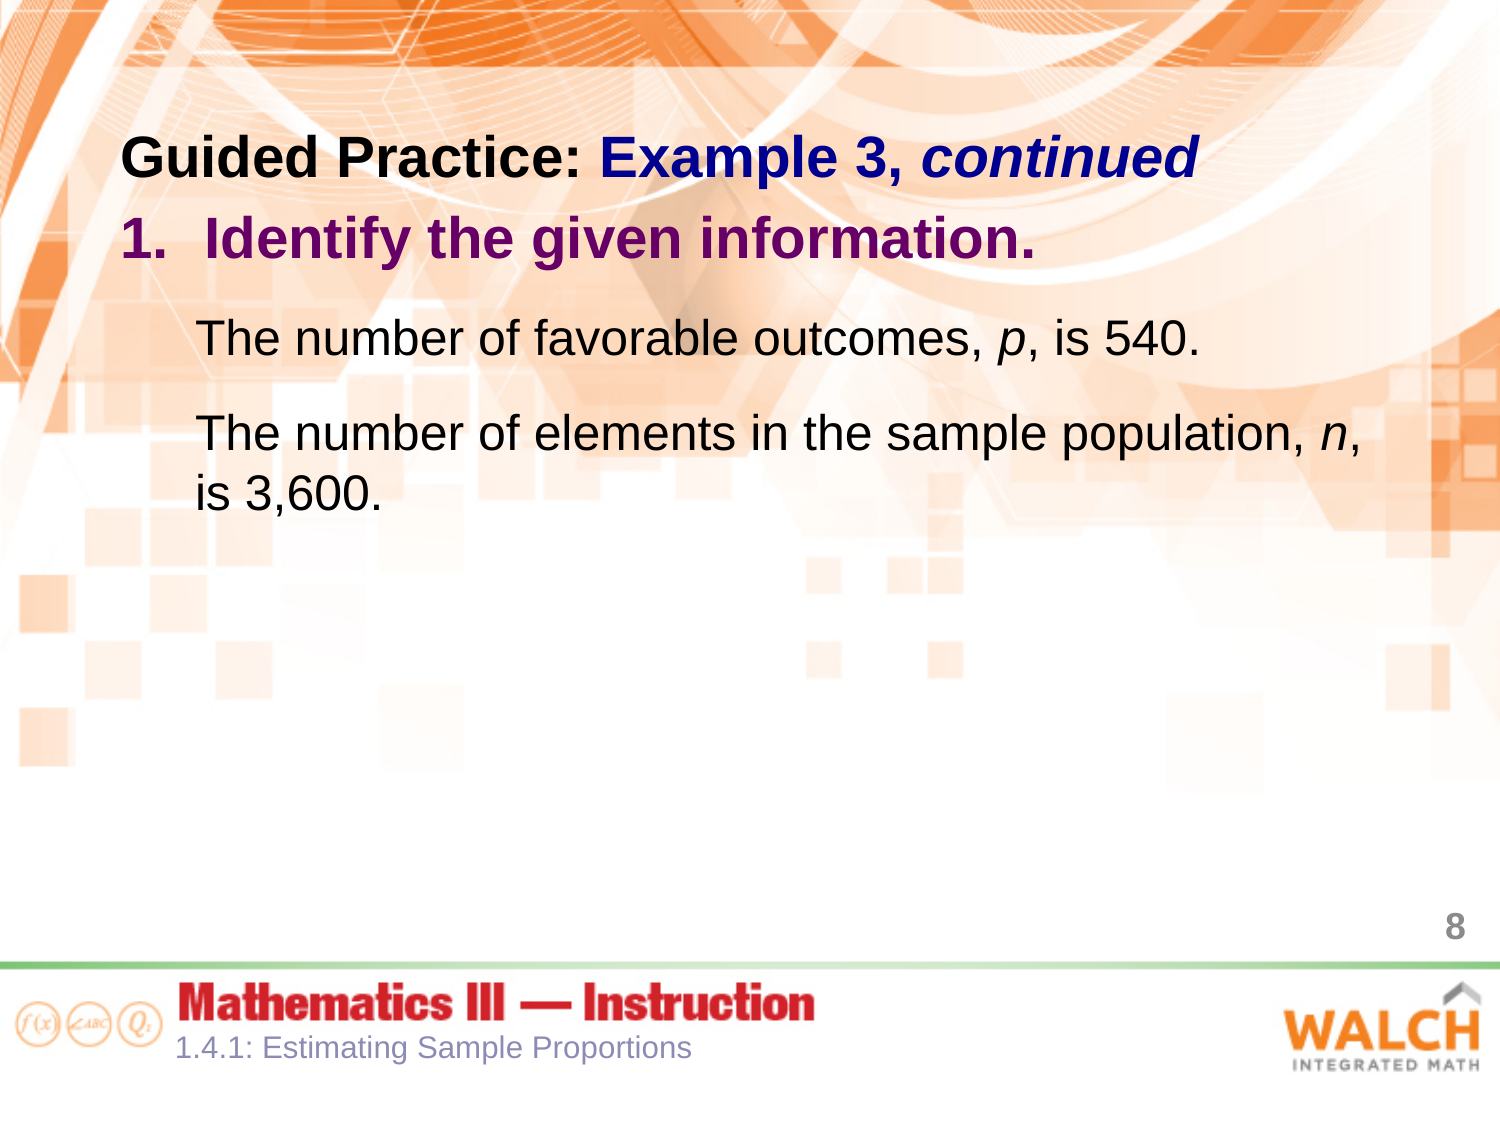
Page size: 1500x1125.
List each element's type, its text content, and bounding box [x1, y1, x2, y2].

slide_number 8 [1361, 901, 1481, 949]
subtitle Guided Practice: Example 3, continued Identify the given information. The number of favorable outcomes, p, is 540. The number of elements in the sample population, n, is 3,600. [105, 111, 1394, 932]
footer 1.4.1: Estimating Sample Proportions [160, 1024, 1102, 1069]
picture [0, 0, 1500, 1091]
